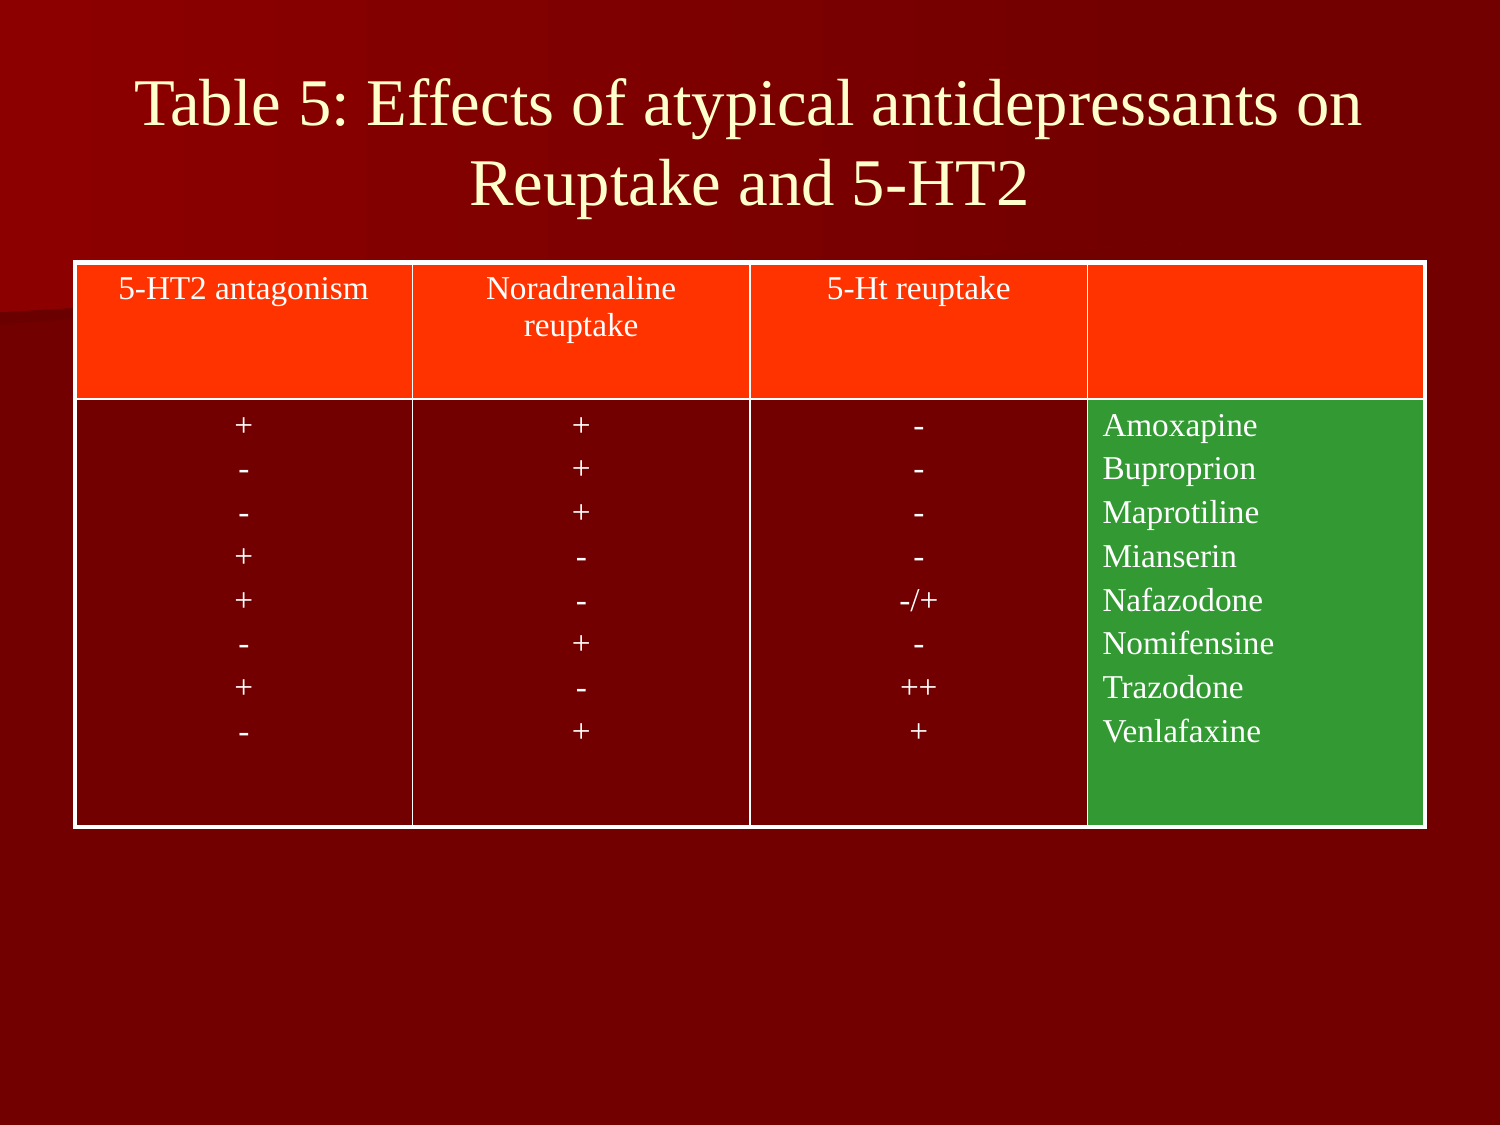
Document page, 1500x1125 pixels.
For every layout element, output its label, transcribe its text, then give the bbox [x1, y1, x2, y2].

table_cell - - - - -/+ - ++ + [751, 400, 1087, 825]
title Table 5: Effects of atypical antidepressants on Reuptake and 5-HT2 [74, 44, 1426, 233]
table_header Noradrenaline reuptake [413, 265, 749, 398]
table_header 5-Ht reuptake [751, 265, 1087, 398]
table_cell + - - + + - + - [77, 400, 412, 825]
table_cell + + + - - + - + [413, 400, 749, 825]
table_header 5-HT2 antagonism [77, 265, 412, 398]
table_header [1088, 265, 1423, 398]
table_cell Amoxapine Buproprion Maprotiline Mianserin Nafazodone Nomifensine Trazodone Venlafaxine [1088, 400, 1423, 825]
